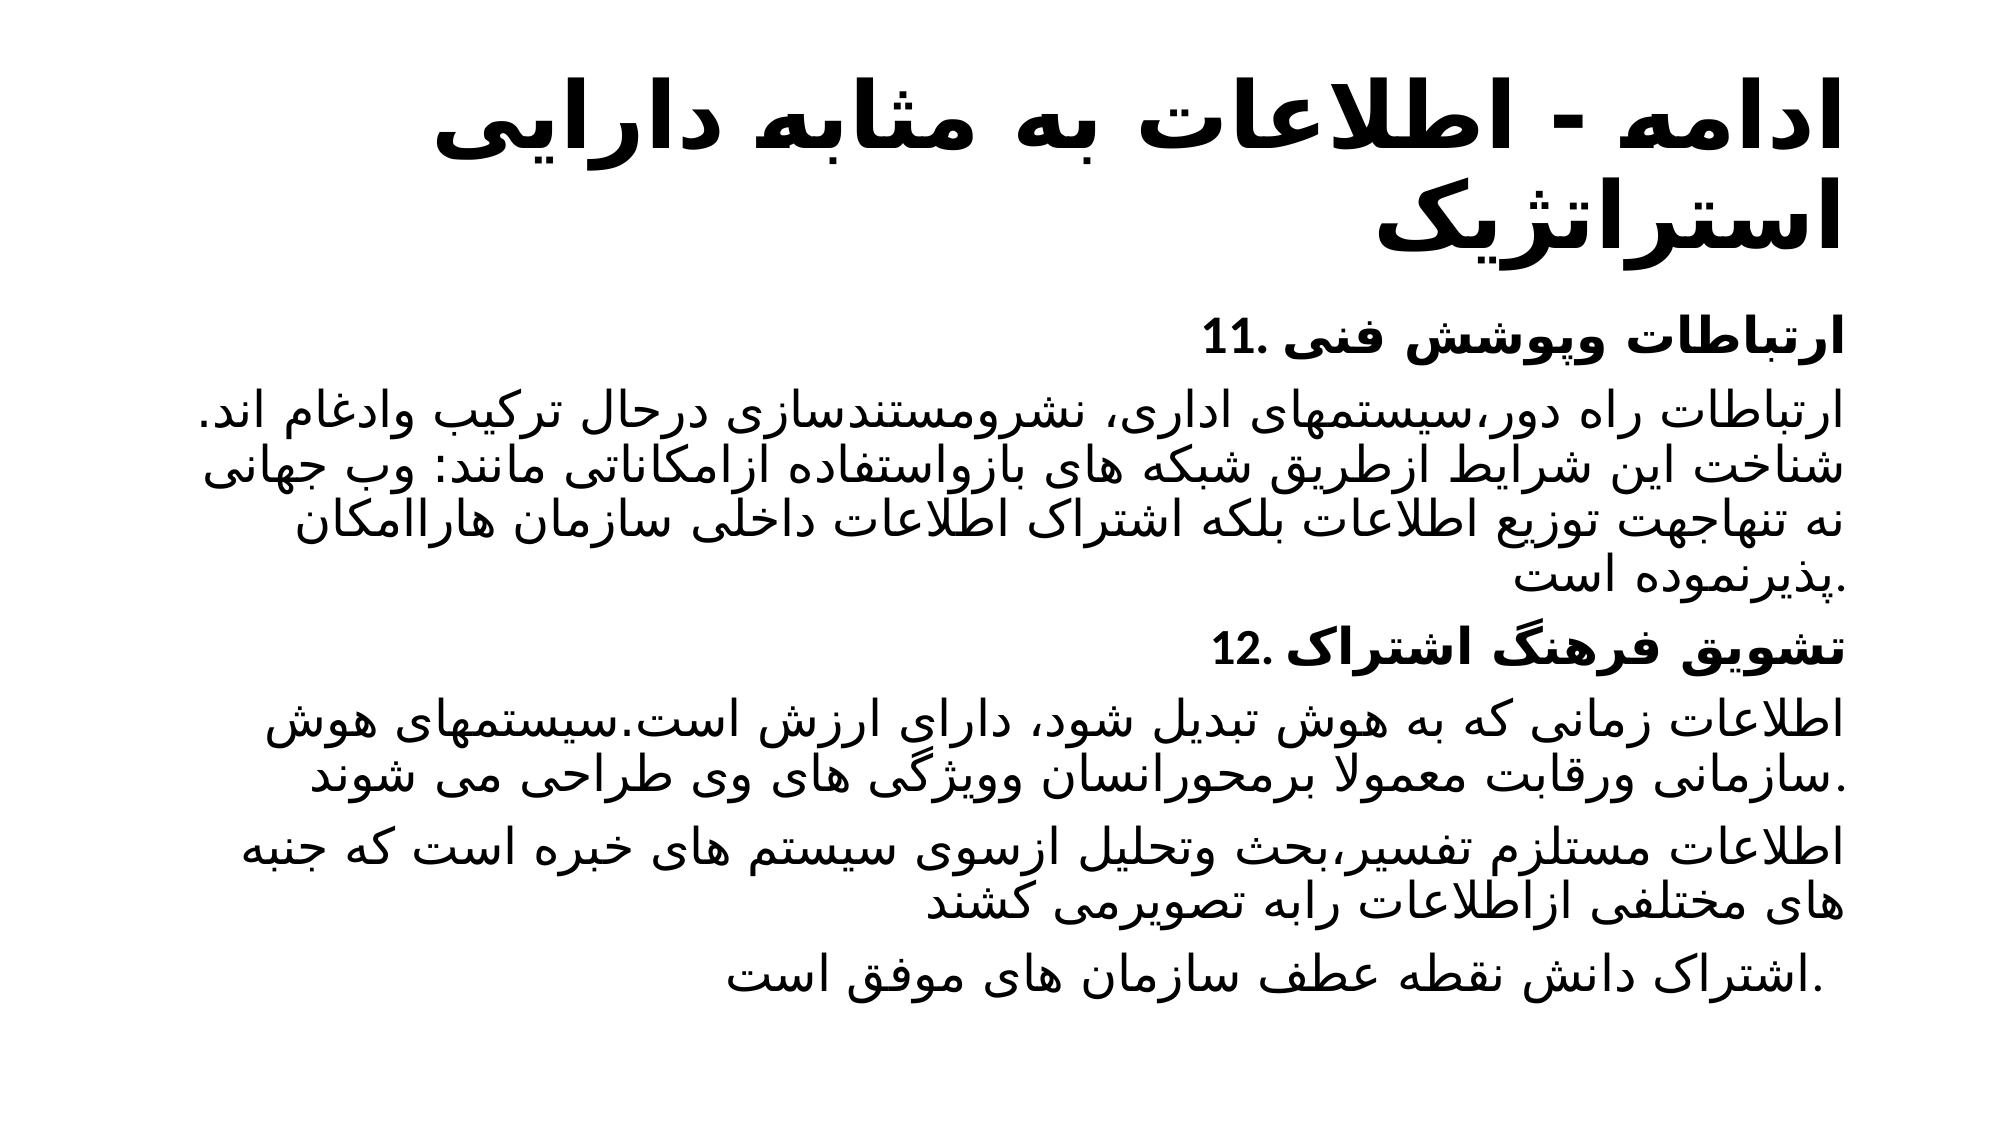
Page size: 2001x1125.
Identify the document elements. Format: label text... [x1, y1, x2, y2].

list 11. ارتباطات وپوشش فنی ارتباطات راه دور،سیستمهای اداری، نشرومستندسازی درحال ترکیب وادغام اند. شناخت این شرایط ازطریق شبکه های بازواستفاده ازامکاناتی مانند: وب جهانی نه تنهاجهت توزیع اطلاعات بلکه اشتراک اطلاعات داخلی سازمان هاراامکان پذیرنموده است. 12. تشویق فرهنگ اشتراک اطلاعات زمانی که به هوش تبدیل شود، دارای ارزش است.سیستمهای هوش سازمانی ورقابت معمولا برمحورانسان وویژگی های وی طراحی می شوند. اطلاعات مستلزم تفسیر،بحث وتحلیل ازسوی سیستم های خبره است که جنبه های مختلفی ازاطلاعات رابه تصویرمی کشند اشتراک دانش نقطه عطف سازمان های موفق است. [137, 299, 1863, 1014]
title ادامه - اطلاعات به مثابه دارایی استراتژیک [137, 59, 1863, 278]
